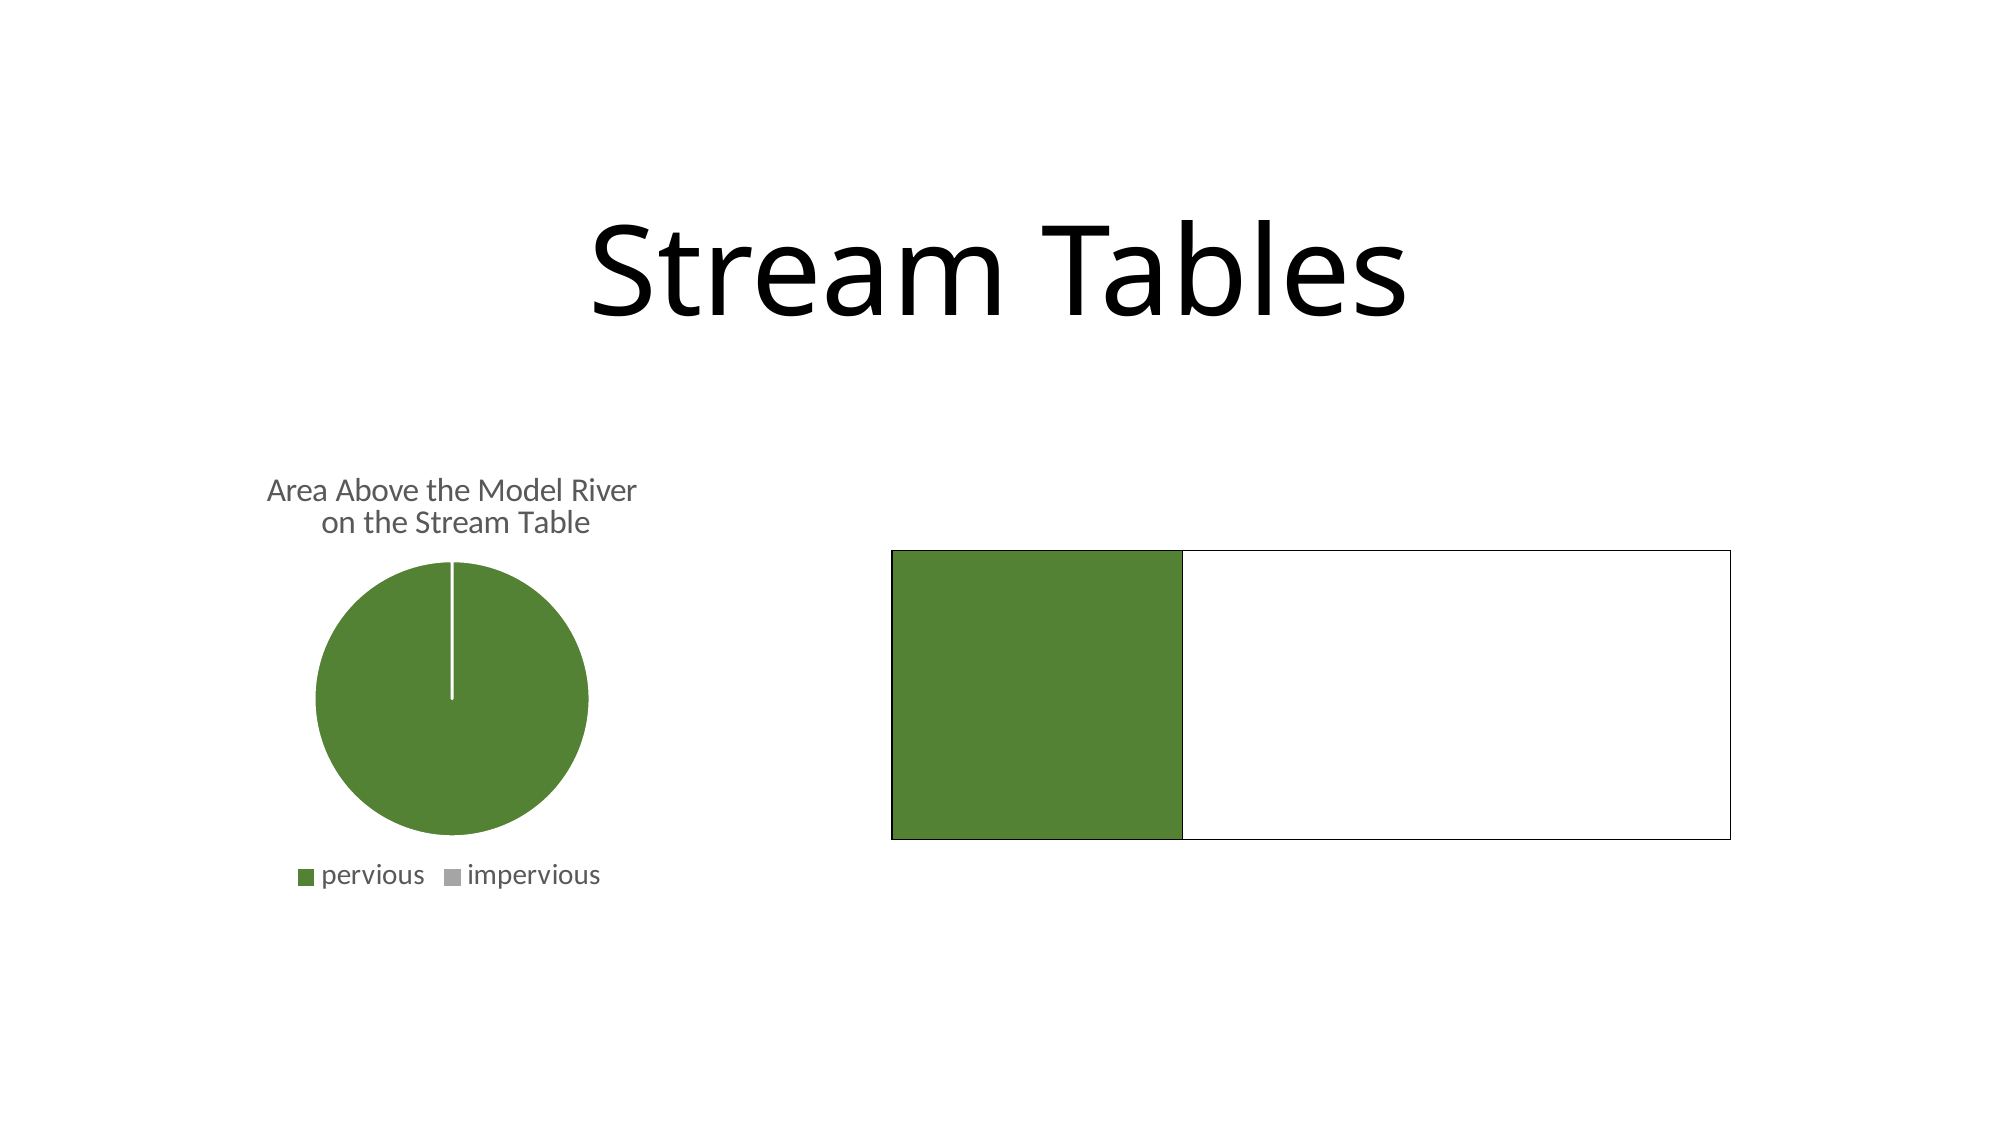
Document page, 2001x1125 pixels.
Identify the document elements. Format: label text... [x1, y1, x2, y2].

table_header [893, 551, 1182, 839]
chart [68, 448, 836, 899]
title Stream Tables [249, 138, 1750, 350]
table_header [1183, 551, 1730, 839]
